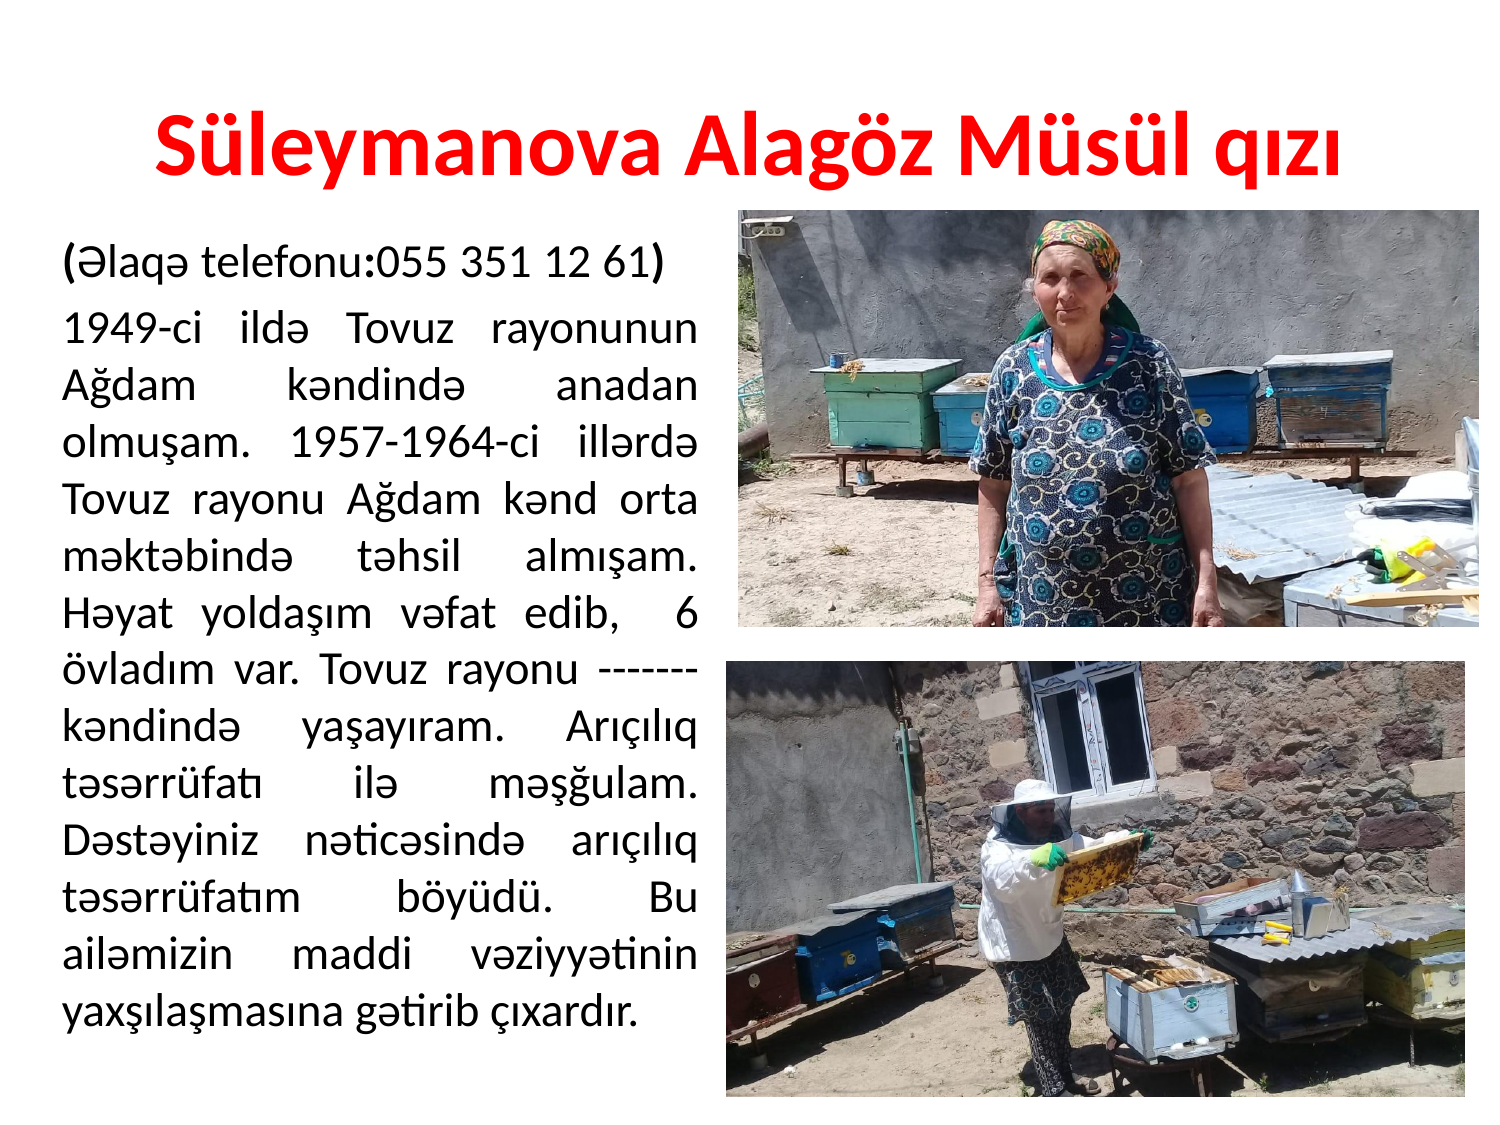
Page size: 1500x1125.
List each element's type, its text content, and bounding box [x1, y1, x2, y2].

title Süleymanova Alagöz Müsül qızı [75, 45, 1425, 233]
list (Əlaqə telefonu:055 351 12 61) 1949-ci ildə Tovuz rayonunun Ağdam kəndində anadan olmuşam. 1957-1964-ci illərdə Tovuz rayonu Ağdam kənd orta məktəbində təhsil almışam. Həyat yoldaşım vəfat edib, 6 övladım var. Tovuz rayonu -------kəndində yaşayıram. Arıçılıq təsərrüfatı ilə məşğulam. Dəstəyiniz nəticəsində arıçılıq təsərrüfatım böyüdü. Bu ailəmizin maddi vəziyyətinin yaxşılaşmasına gətirib çıxardır. [46, 222, 715, 1079]
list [737, 210, 1479, 628]
picture [726, 660, 1466, 1097]
